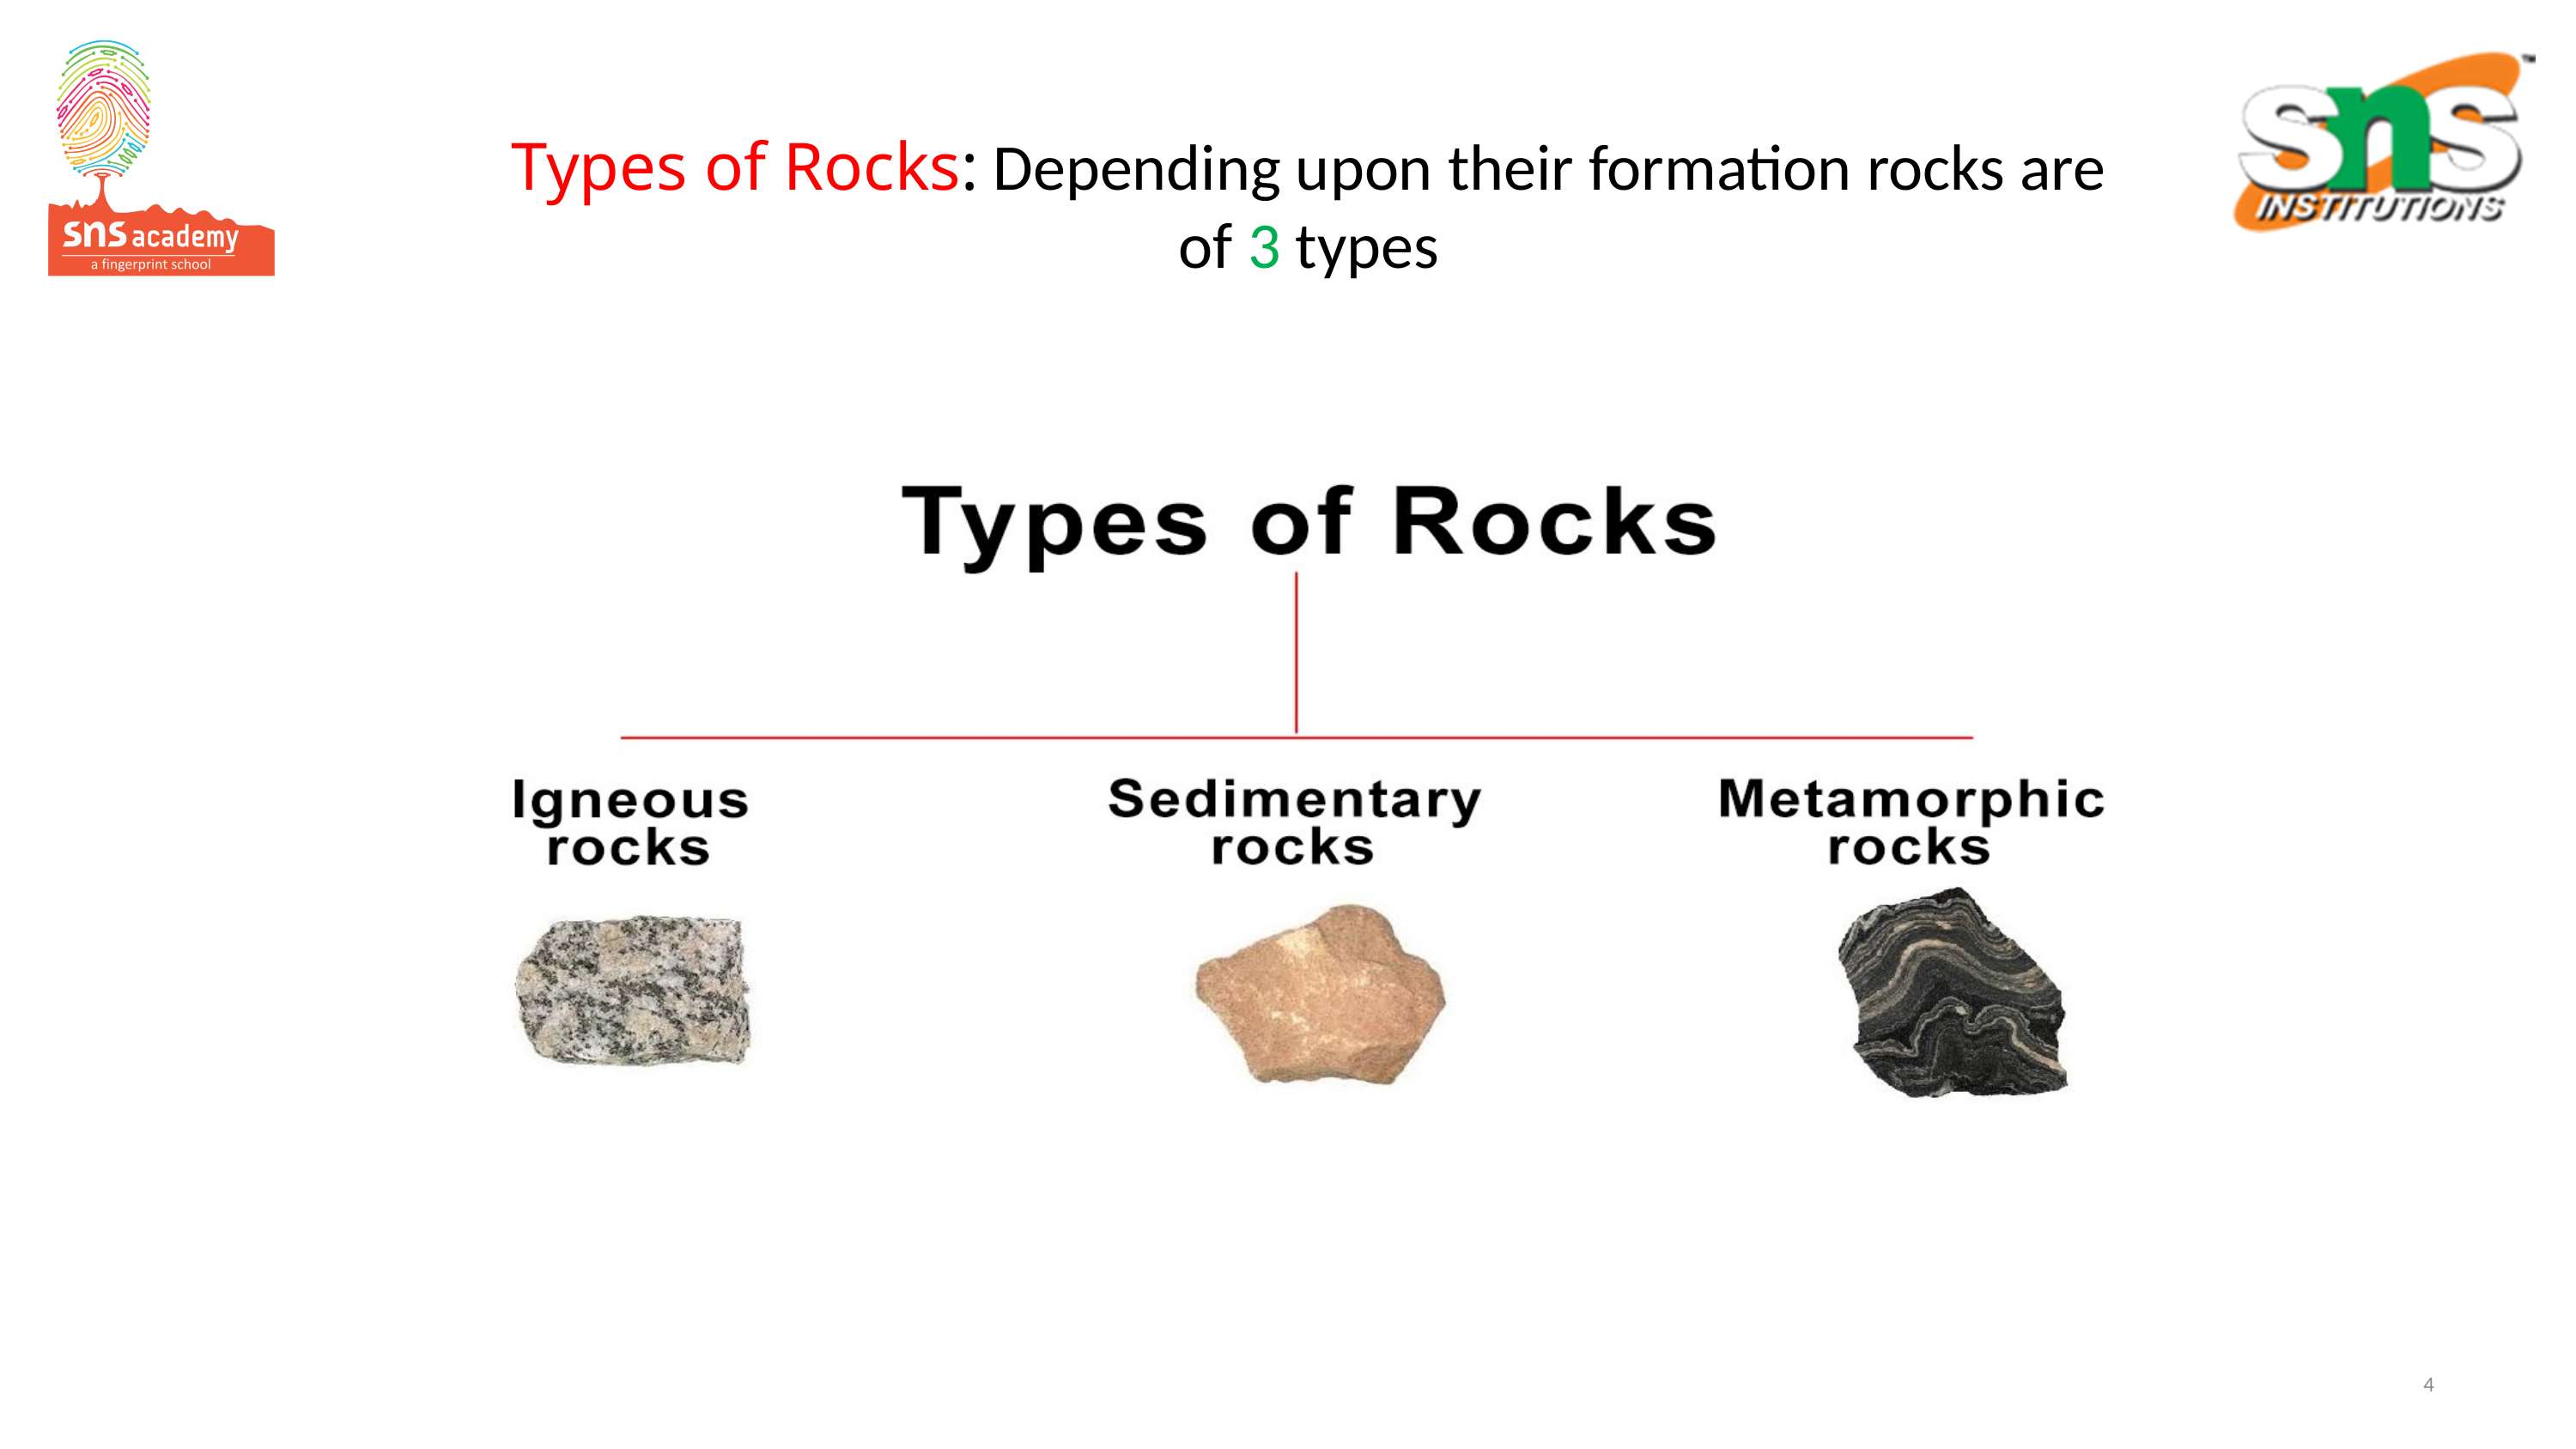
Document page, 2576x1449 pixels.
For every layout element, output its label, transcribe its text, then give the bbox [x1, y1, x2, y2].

title Types of Rocks: Depending upon their formation rocks are of 3 types [471, 39, 2147, 289]
picture [471, 355, 2148, 1208]
picture [38, 33, 280, 285]
picture [2233, 50, 2536, 233]
slide_number 4 [2146, 1357, 2447, 1410]
